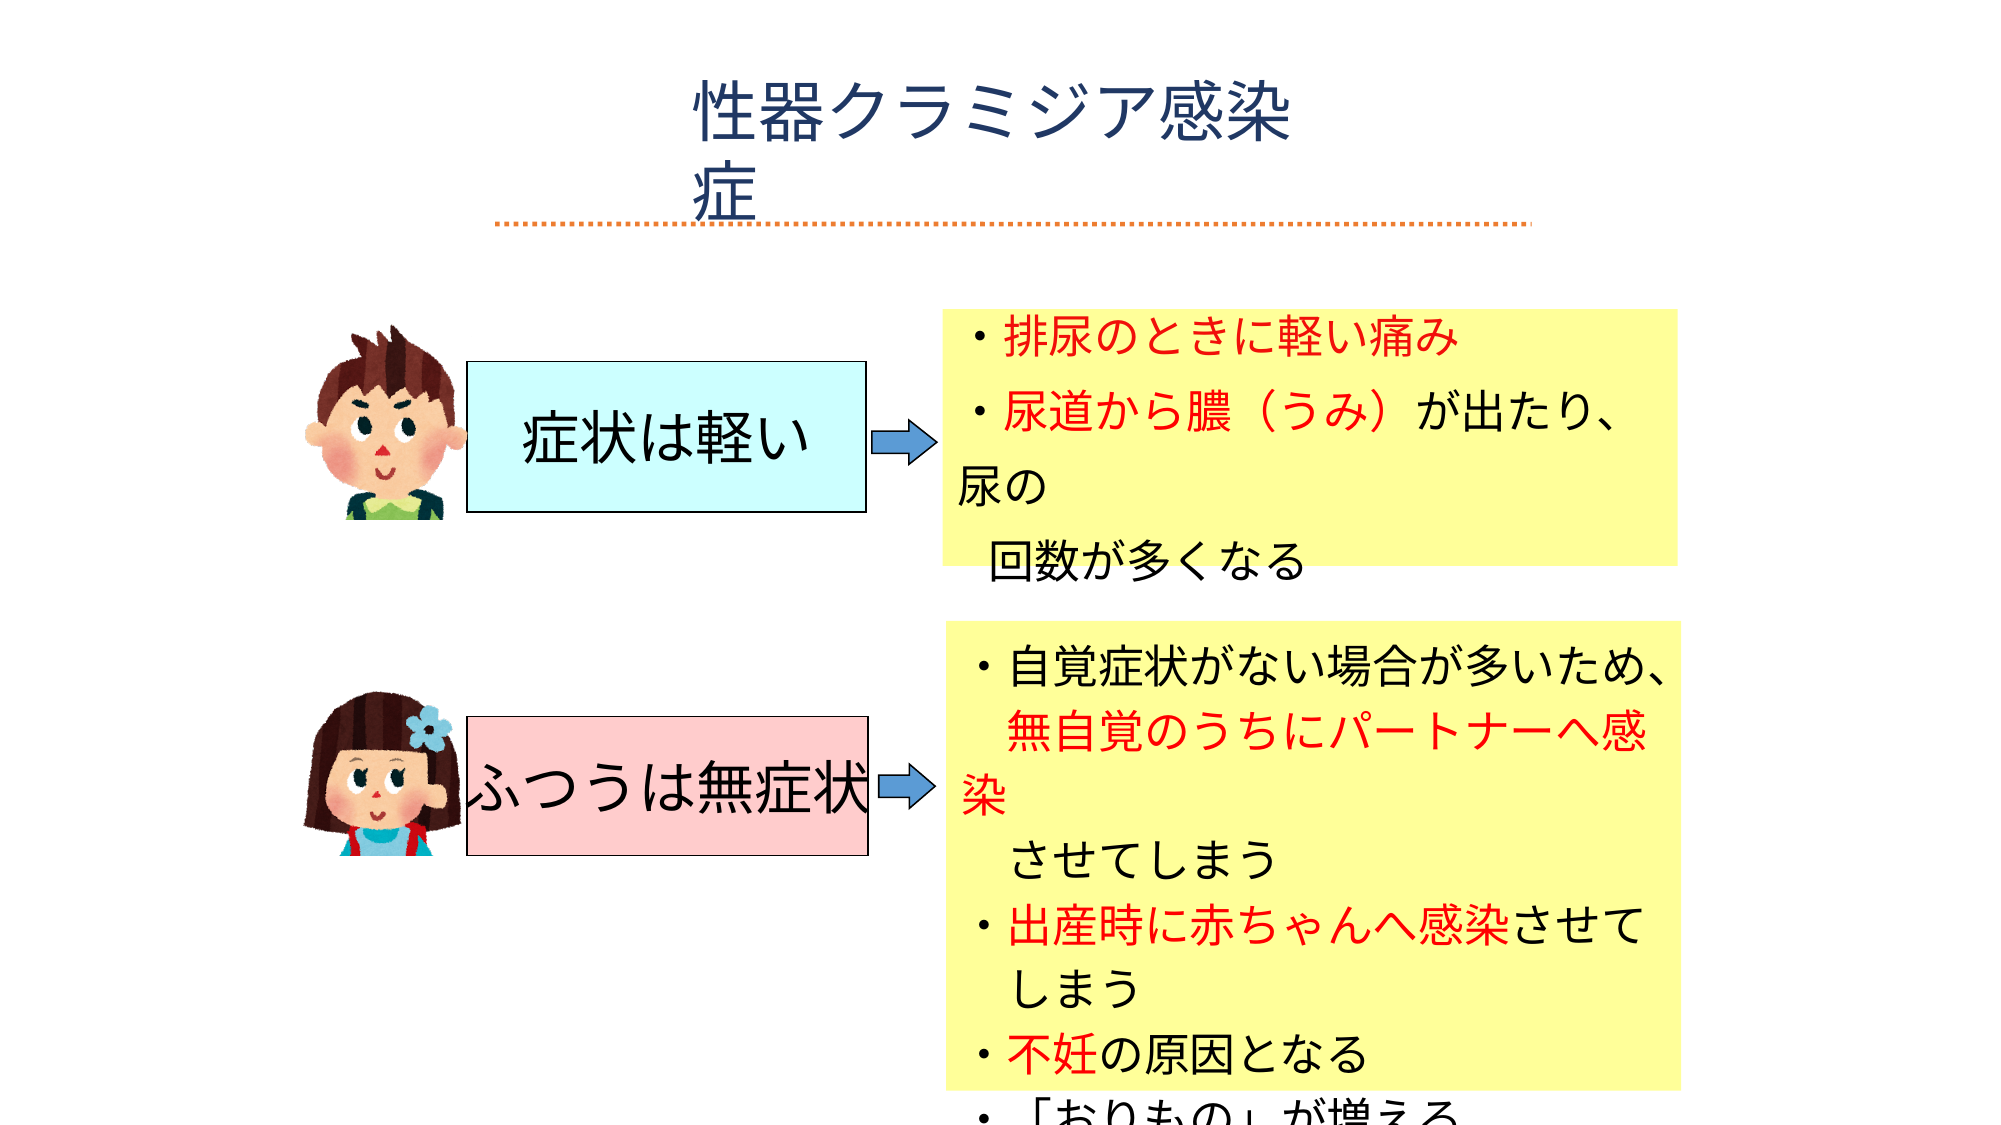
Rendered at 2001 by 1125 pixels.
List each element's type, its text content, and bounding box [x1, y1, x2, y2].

text_box 症状は軽い [472, 361, 867, 512]
title 性器クラミジア感染症 [676, 100, 1351, 199]
text_box ・自覚症状がない場合が多いため、 無自覚のうちにパートナーへ感染 させてしまう ・出産時に赤ちゃんへ感染させて しまう ・不妊の原因となる ・「おりもの」が増える [946, 620, 1682, 1091]
text_box ・排尿のときに軽い痛み ・尿道から膿（うみ）が出たり、尿の 回数が多くなる [942, 309, 1678, 566]
picture [296, 685, 468, 856]
picture [296, 320, 472, 520]
text_box [878, 764, 936, 809]
text_box [871, 420, 937, 465]
text_box ふつうは無症状 [468, 716, 868, 856]
